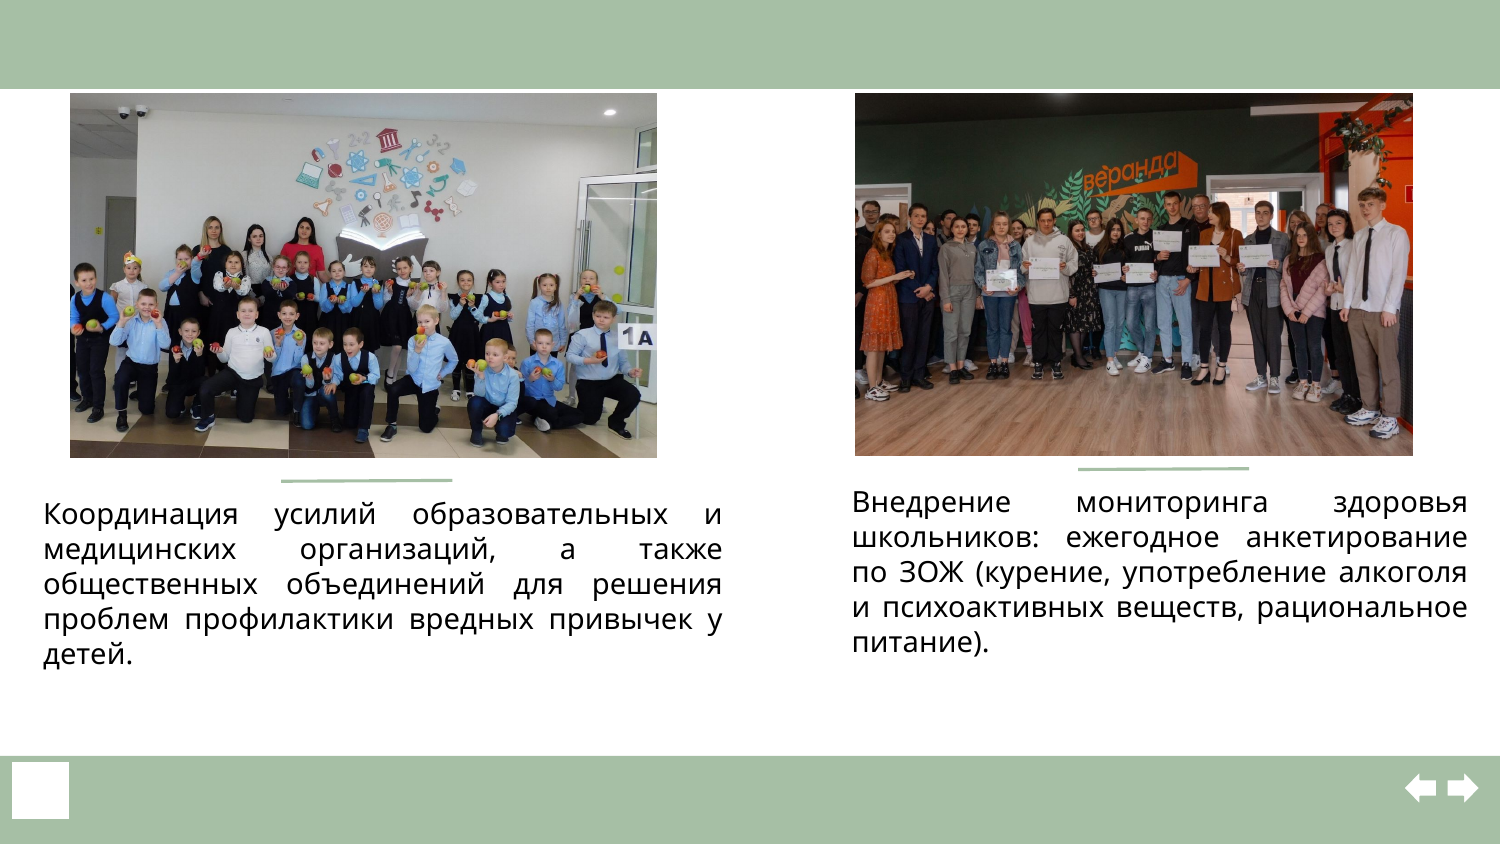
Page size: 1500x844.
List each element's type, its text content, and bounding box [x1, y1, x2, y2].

text_box [1403, 771, 1437, 805]
text_box [1446, 771, 1480, 805]
picture [855, 93, 1413, 456]
subtitle Внедрение мониторинга здоровья школьников: ежегодное анкетирование по ЗОЖ (курение, употребление алкоголя и психоактивных веществ, рациональное питание). [761, 468, 1484, 794]
subtitle Координация усилий образовательных и медицинских организаций, а также общественных объединений для решения проблем профилактики вредных привычек у детей. [0, 480, 739, 805]
picture [70, 93, 657, 458]
text_box [11, 805, 70, 820]
